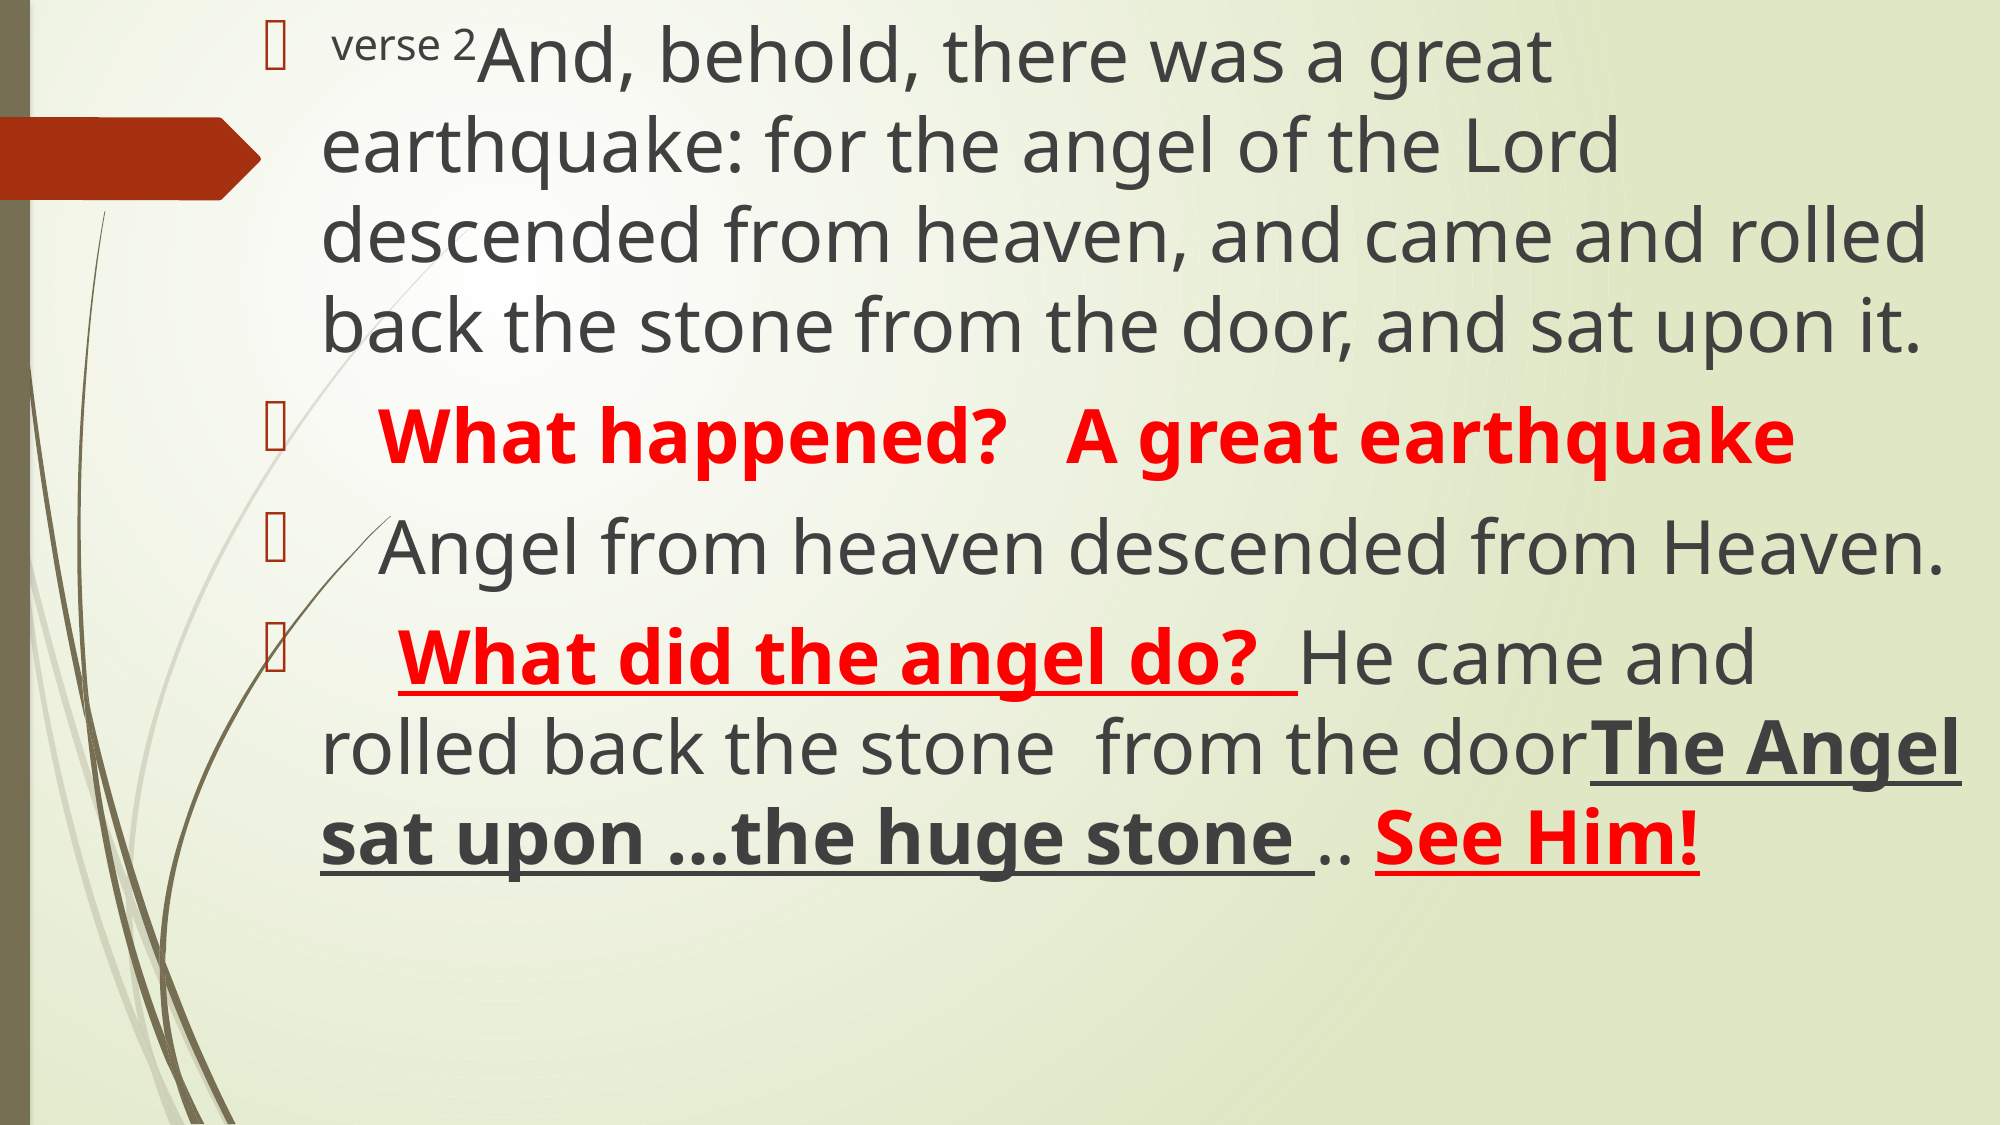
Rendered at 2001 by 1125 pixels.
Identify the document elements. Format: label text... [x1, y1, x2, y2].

list verse 2And, behold, there was a great earthquake: for the angel of the Lord descended from heaven, and came and rolled back the stone from the door, and sat upon it. What happened? A great earthquake Angel from heaven descended from Heaven. What did the angel do? He came and rolled back the stone from the doorThe Angel sat upon …the huge stone .. See Him! [248, 0, 1984, 1125]
